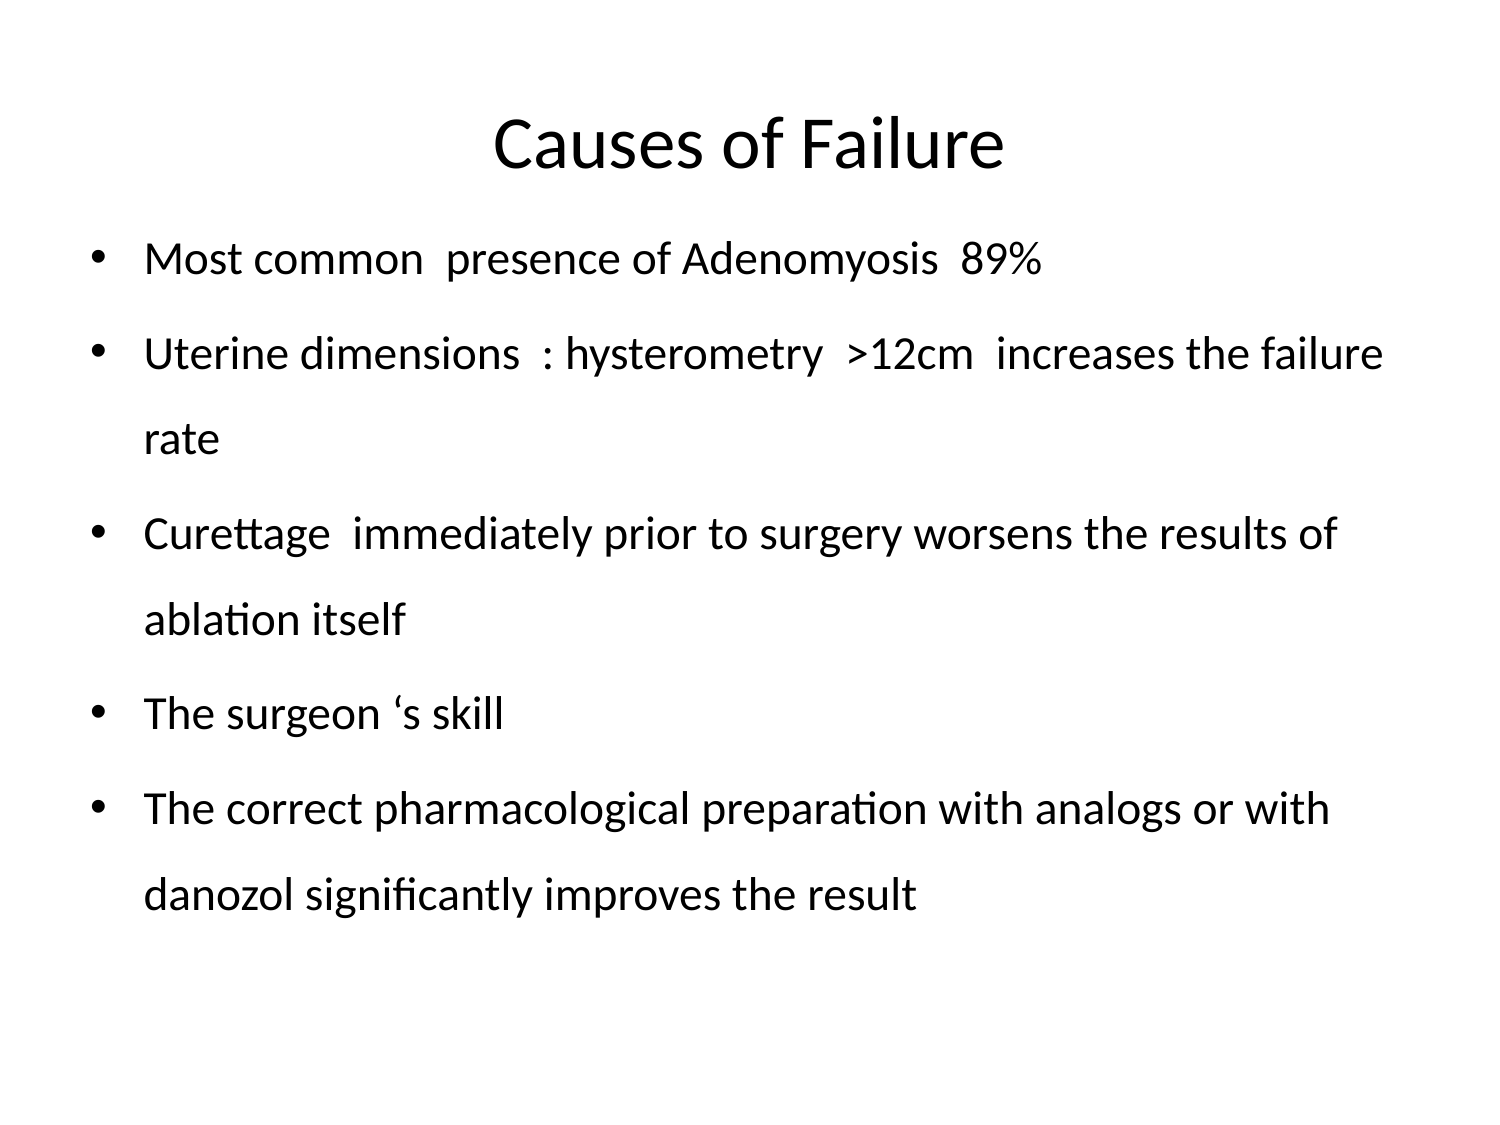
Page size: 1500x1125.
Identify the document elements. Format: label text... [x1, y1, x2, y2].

title Causes of Failure [75, 45, 1425, 191]
list Most common presence of Adenomyosis 89% Uterine dimensions : hysterometry >12cm increases the failure rate Curettage immediately prior to surgery worsens the results of ablation itself The surgeon ‘s skill The correct pharmacological preparation with analogs or with danozol significantly improves the result [75, 191, 1425, 934]
